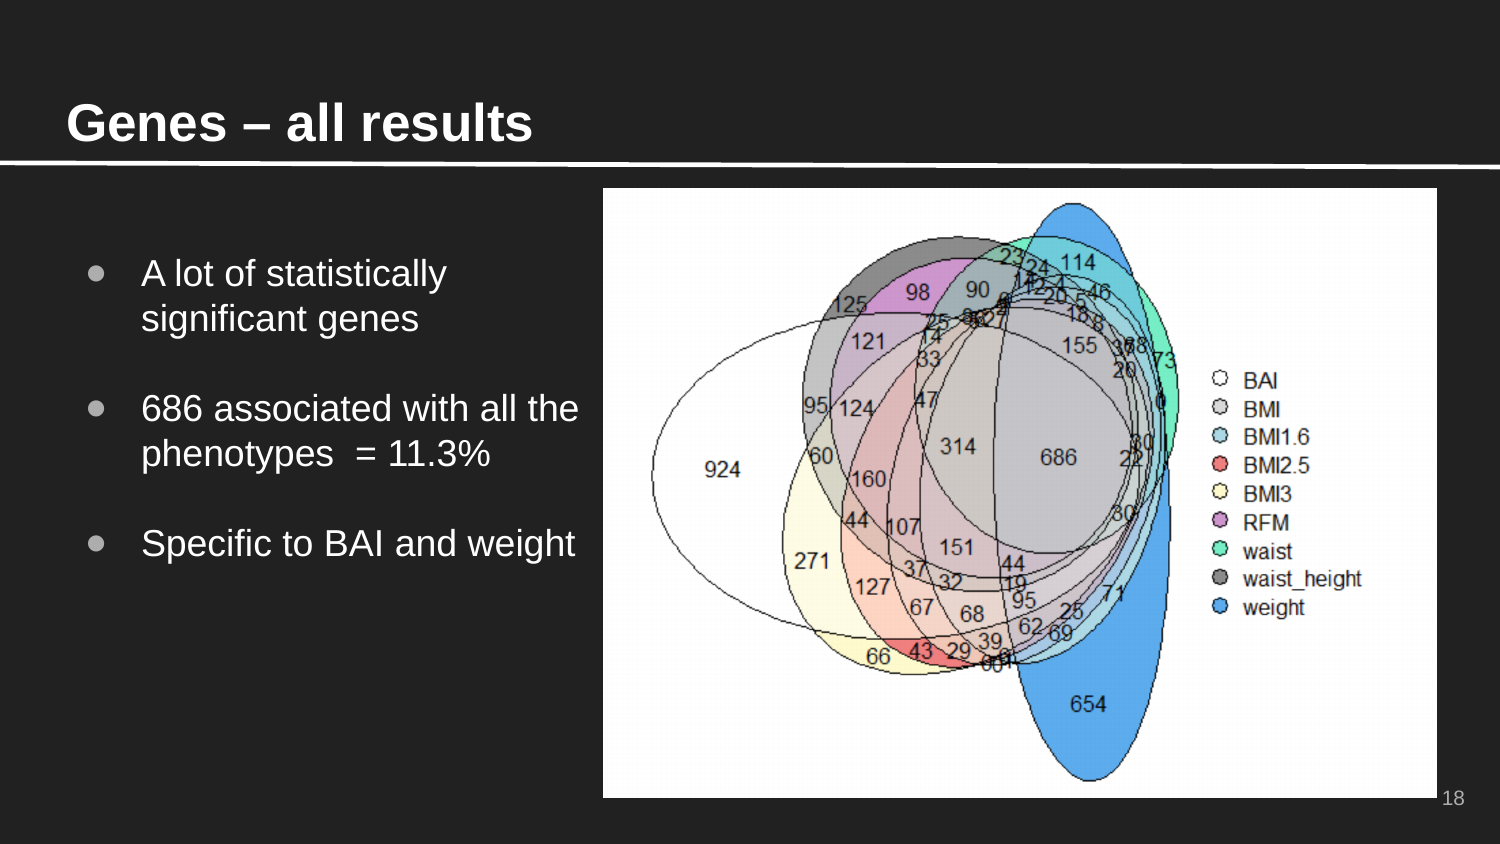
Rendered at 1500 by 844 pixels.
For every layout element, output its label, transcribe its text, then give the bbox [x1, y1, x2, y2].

list A lot of statistically significant genes 686 associated with all the phenotypes = 11.3% Specific to BAI and weight [51, 189, 601, 798]
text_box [0, 162, 1500, 168]
picture [603, 188, 1437, 798]
title Genes – all results [51, 72, 1449, 161]
slide_number 18 [1389, 764, 1480, 830]
